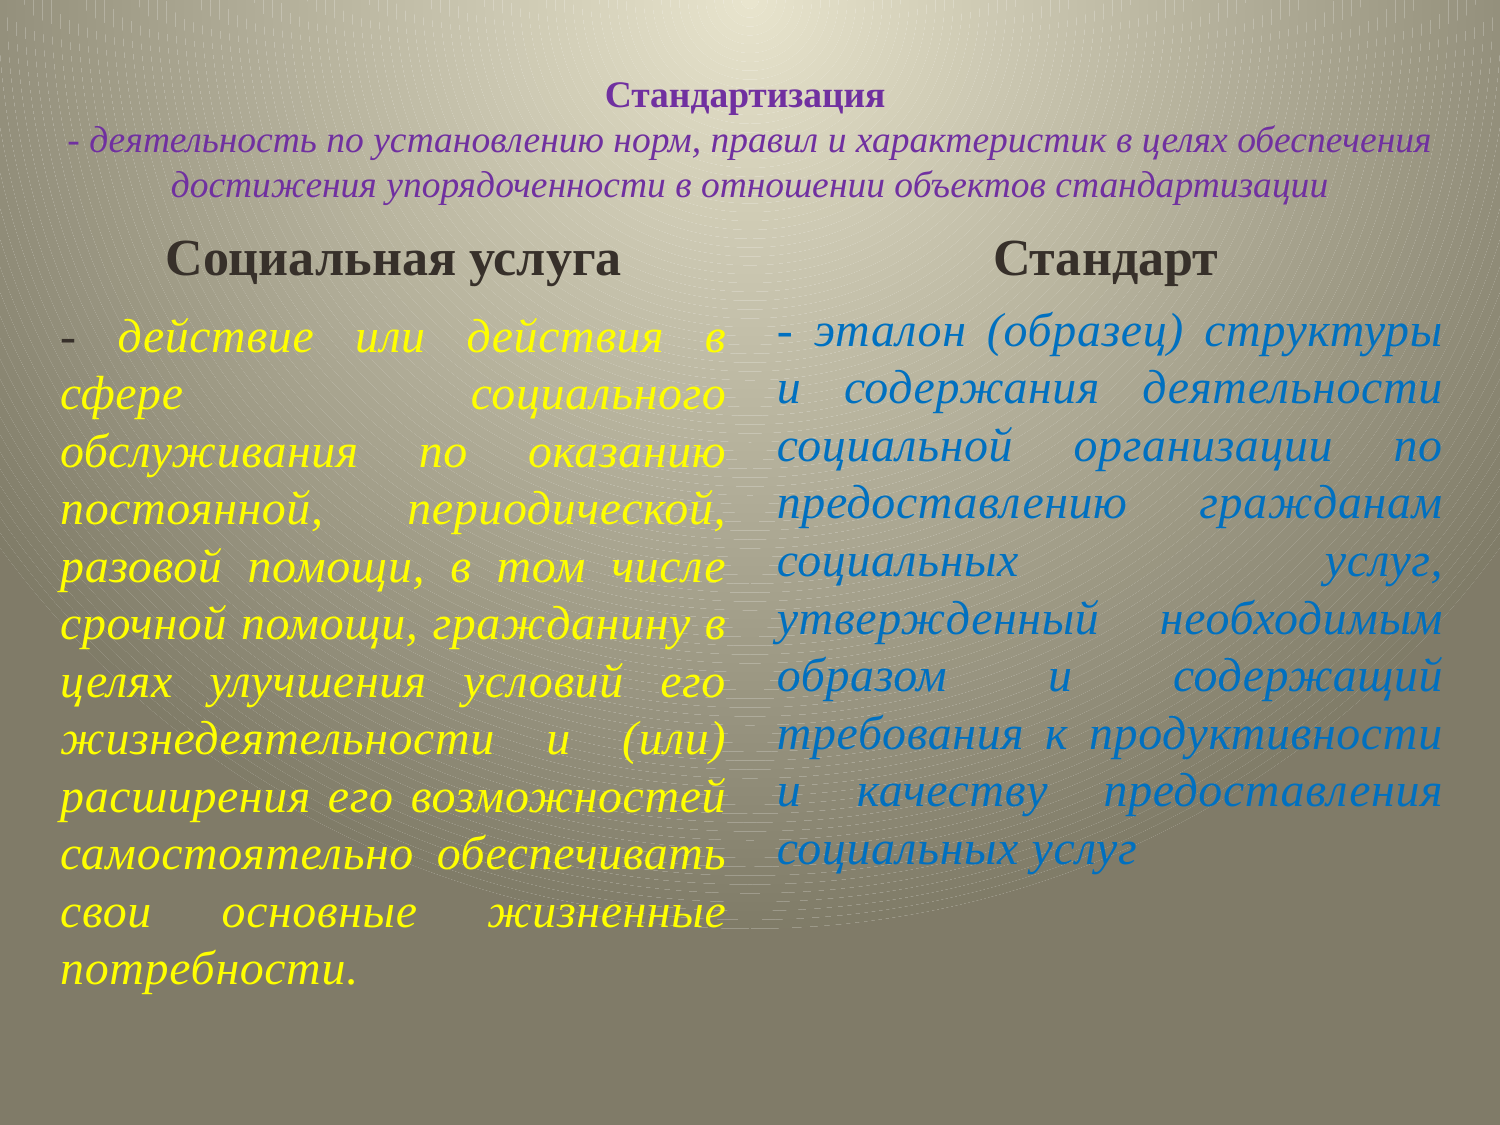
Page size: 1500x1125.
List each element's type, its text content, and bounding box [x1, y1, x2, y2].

list - действие или действия в сфере социального обслуживания по оказанию постоянной, периодической, разовой помощи, в том числе срочной помощи, гражданину в целях улучшения условий его жизнедеятельности и (или) расширения его возможностей самостоятельно обеспечивать свои основные жизненные потребности. [45, 297, 743, 1023]
list Социальная услуга [45, 213, 743, 297]
list Стандарт [757, 213, 1454, 297]
title Стандартизация - деятельность по установлению норм, правил и характеристик в целях обеспечения достижения упорядоченности в отношении объектов стандартизации [45, 37, 1455, 213]
list - эталон (образец) структуры и содержания деятельности социальной организации по предоставлению гражданам социальных услуг, утвержденный необходимым образом и содержащий требования к продуктивности и качеству предоставления социальных услуг [761, 290, 1460, 1017]
